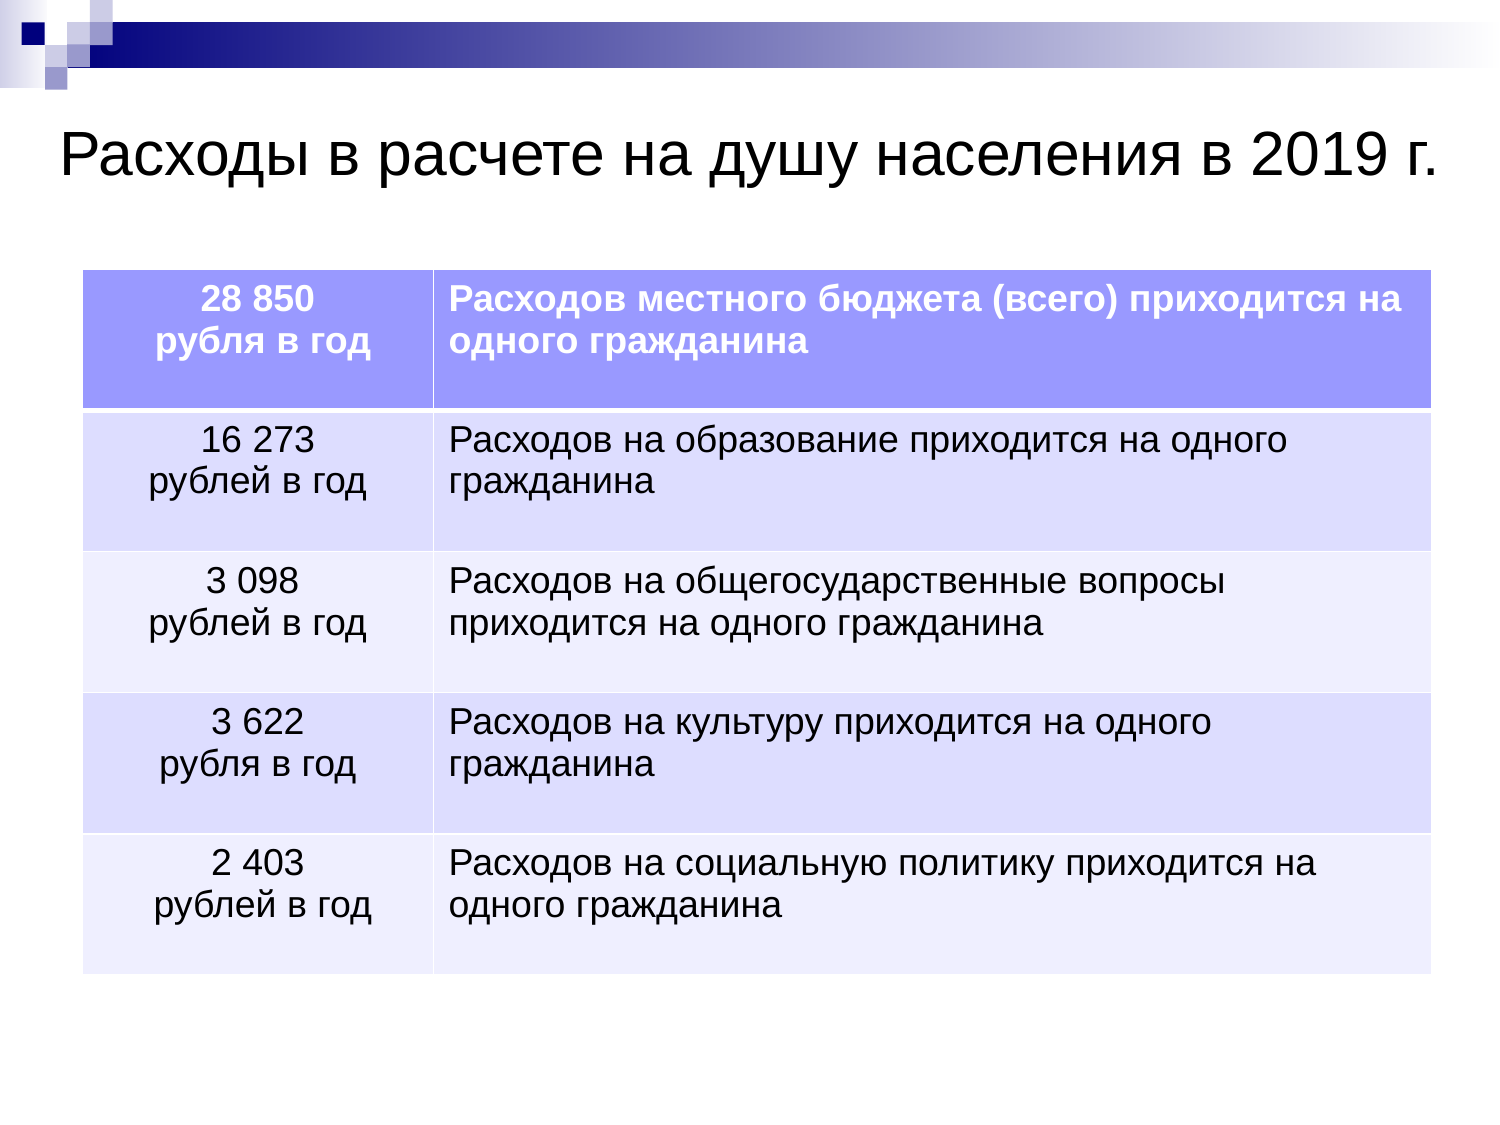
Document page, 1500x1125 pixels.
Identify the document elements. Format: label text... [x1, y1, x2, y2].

table_cell 3 622 рубля в год [83, 693, 433, 833]
table_cell Расходов на социальную политику приходится на одного гражданина [434, 835, 1431, 974]
table_cell Расходов на культуру приходится на одного гражданина [434, 693, 1431, 833]
table_cell Расходов на образование приходится на одного гражданина [434, 413, 1431, 551]
table_cell 3 098 рублей в год [83, 552, 433, 692]
table_header 28 850 рубля в год [83, 270, 433, 408]
title Расходы в расчете на душу населения в 2019 г. [0, 105, 1500, 247]
table_header Расходов местного бюджета (всего) приходится на одного гражданина [434, 270, 1431, 408]
table_cell 16 273 рублей в год [83, 413, 433, 551]
table_cell Расходов на общегосударственные вопросы приходится на одного гражданина [434, 552, 1431, 692]
table_cell 2 403 рублей в год [83, 835, 433, 974]
